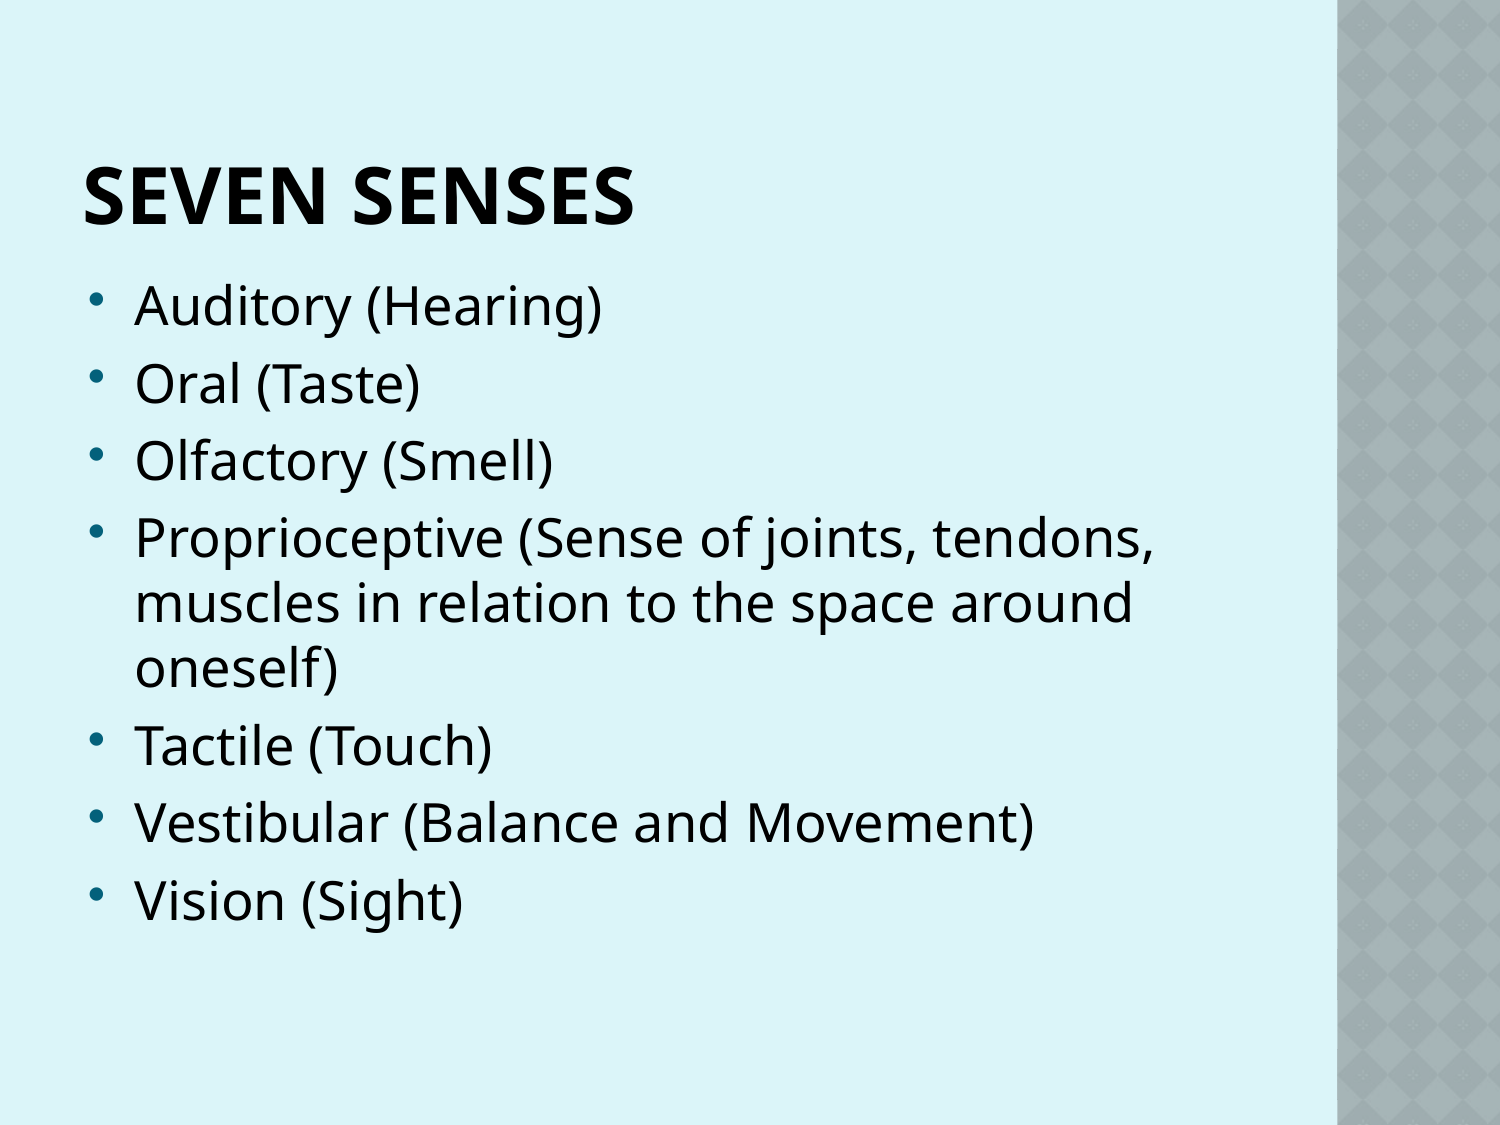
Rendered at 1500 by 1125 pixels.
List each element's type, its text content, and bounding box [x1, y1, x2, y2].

title Seven Senses [75, 52, 1263, 240]
list Auditory (Hearing) Oral (Taste) Olfactory (Smell) Proprioceptive (Sense of joints, tendons, muscles in relation to the space around oneself) Tactile (Touch) Vestibular (Balance and Movement) Vision (Sight) [75, 264, 1263, 1059]
